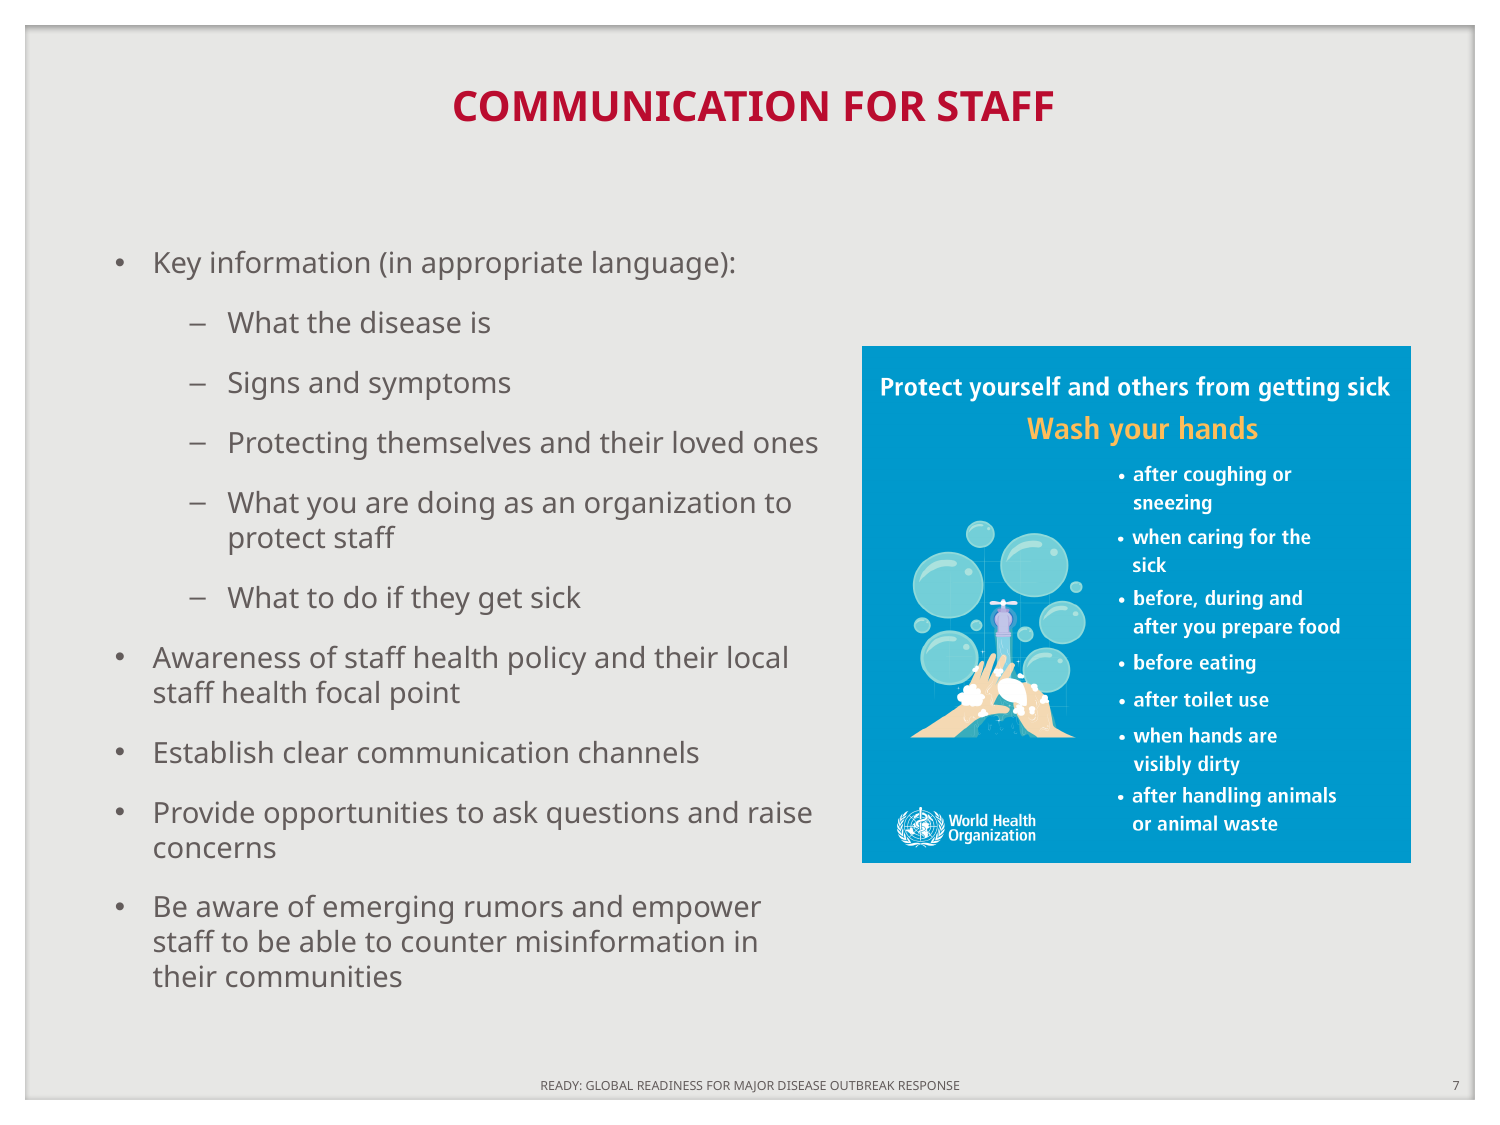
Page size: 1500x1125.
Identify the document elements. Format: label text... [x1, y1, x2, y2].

picture [1254, 624, 1262, 637]
picture [1036, 383, 1043, 389]
picture [1223, 534, 1231, 543]
picture [1181, 417, 1192, 438]
picture [1053, 377, 1060, 395]
picture [1235, 624, 1240, 633]
picture [1242, 595, 1250, 604]
picture [1180, 383, 1187, 395]
picture [1379, 377, 1388, 395]
picture [1056, 431, 1062, 439]
picture [983, 383, 995, 395]
picture [1022, 383, 1029, 395]
picture [1033, 385, 1041, 395]
picture [1243, 383, 1248, 395]
picture [1162, 734, 1170, 740]
picture [1239, 417, 1243, 438]
picture [1223, 624, 1232, 637]
picture [1277, 471, 1282, 480]
picture [896, 383, 902, 395]
picture [999, 383, 1003, 395]
picture [1187, 821, 1194, 830]
picture [1256, 471, 1261, 480]
picture [1191, 500, 1199, 509]
picture [1167, 595, 1173, 604]
picture [1119, 383, 1129, 395]
picture [1171, 383, 1177, 395]
picture [1148, 383, 1153, 395]
picture [1349, 383, 1357, 395]
picture [905, 383, 916, 395]
picture [1157, 385, 1165, 395]
picture [1072, 424, 1082, 439]
picture [1147, 692, 1151, 706]
picture [971, 383, 980, 401]
picture [1214, 424, 1225, 438]
picture [1135, 733, 1140, 742]
picture [1154, 621, 1158, 633]
picture [1314, 383, 1324, 395]
picture [1172, 697, 1177, 706]
picture [1297, 793, 1304, 802]
picture [906, 808, 932, 837]
picture [1174, 733, 1181, 742]
picture [1152, 728, 1159, 742]
picture [1088, 383, 1093, 395]
picture [1194, 471, 1200, 480]
picture [1018, 627, 1033, 641]
picture [913, 600, 1070, 737]
picture [1136, 471, 1142, 480]
picture [1287, 380, 1294, 395]
picture [1229, 595, 1234, 604]
picture [928, 814, 944, 845]
list Key information (in appropriate language): What the disease is Signs and symptoms Protecting themselves and their loved ones What you are doing as an organization to protect staff What to do if they get sick Awareness of staff health policy and their local staff health focal point Establish clear communication channels Provide opportunities to ask questions and raise concerns Be aware of emerging rumors and empower staff to be able to counter misinformation in their communities [99, 236, 840, 972]
picture [1059, 424, 1068, 438]
picture [1071, 582, 1082, 592]
picture [1229, 467, 1237, 480]
picture [1247, 424, 1257, 439]
picture [930, 384, 938, 395]
picture [1028, 418, 1053, 438]
picture [1184, 788, 1191, 802]
picture [1196, 424, 1209, 439]
picture [1161, 424, 1168, 438]
picture [1328, 383, 1338, 401]
text_box COMMUNICATION FOR STAFF [135, 46, 1373, 138]
picture [1126, 424, 1140, 439]
footer READY: GLOBAL READINESS FOR MAJOR DISEASE OUTBREAK RESPONSE [512, 1071, 988, 1102]
picture [954, 815, 961, 825]
picture [1283, 532, 1288, 543]
picture [1191, 728, 1199, 742]
picture [1161, 534, 1169, 543]
picture [1012, 383, 1019, 395]
picture [1200, 534, 1206, 543]
picture [1253, 595, 1258, 603]
picture [1209, 534, 1214, 543]
picture [882, 378, 893, 395]
picture [954, 380, 961, 395]
picture [1240, 697, 1248, 706]
picture [1260, 698, 1268, 705]
picture [967, 521, 994, 547]
slide_number 7 [1125, 1071, 1475, 1102]
picture [1250, 529, 1256, 543]
picture [898, 815, 914, 845]
picture [1240, 793, 1248, 802]
picture [1135, 761, 1141, 770]
picture [1280, 793, 1287, 802]
picture [1302, 535, 1310, 542]
picture [1000, 815, 1004, 825]
picture [1232, 383, 1242, 395]
picture [1260, 383, 1270, 401]
picture [1265, 625, 1272, 633]
picture [1086, 417, 1098, 438]
picture [1268, 734, 1276, 740]
picture [1144, 500, 1152, 509]
picture [1208, 383, 1214, 395]
picture [1135, 591, 1141, 604]
picture [1134, 625, 1142, 633]
picture [1097, 377, 1108, 395]
picture [1150, 529, 1158, 543]
picture [1173, 534, 1180, 543]
picture [1135, 655, 1141, 669]
picture [1161, 698, 1169, 704]
picture [1206, 793, 1214, 802]
picture [943, 383, 951, 395]
picture [1160, 383, 1167, 389]
picture [1111, 424, 1122, 445]
picture [1001, 534, 1068, 597]
picture [1133, 794, 1141, 802]
picture [1195, 624, 1203, 633]
picture [919, 380, 927, 395]
picture [1071, 383, 1079, 395]
picture [1367, 383, 1375, 395]
picture [1153, 790, 1157, 802]
picture [1291, 529, 1299, 543]
picture [1148, 562, 1155, 571]
picture [1145, 466, 1158, 480]
picture [1170, 821, 1178, 830]
picture [1197, 377, 1205, 395]
picture [1158, 558, 1162, 571]
picture [1133, 380, 1140, 395]
picture [914, 618, 930, 633]
picture [1213, 733, 1220, 742]
picture [1217, 383, 1227, 395]
picture [1083, 383, 1087, 395]
picture [1223, 657, 1227, 669]
picture [1040, 601, 1085, 644]
picture [1297, 380, 1304, 395]
picture [1167, 661, 1173, 669]
picture [1230, 424, 1238, 439]
picture [971, 620, 982, 630]
picture [913, 552, 984, 618]
picture [1157, 591, 1162, 604]
picture [977, 814, 981, 825]
picture [1274, 383, 1284, 395]
picture [1257, 471, 1265, 485]
picture [1313, 793, 1321, 802]
picture [1269, 822, 1277, 829]
picture [1144, 424, 1150, 439]
picture [1151, 424, 1156, 438]
